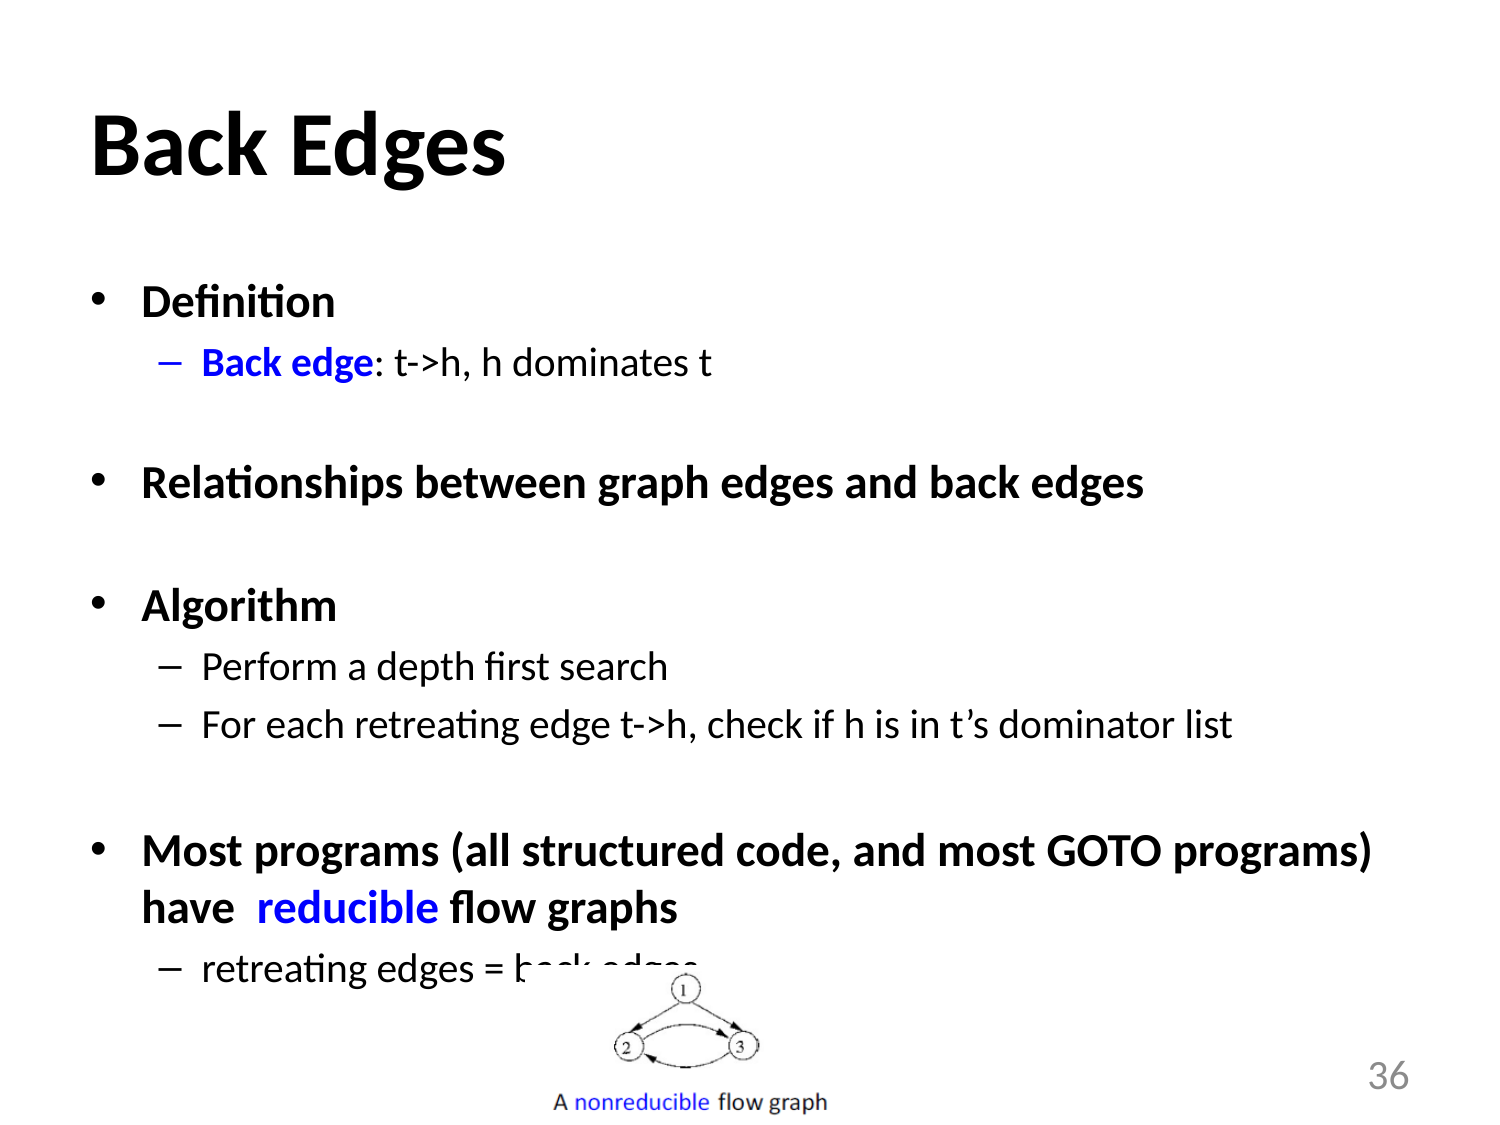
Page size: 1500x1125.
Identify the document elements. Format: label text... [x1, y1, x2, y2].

title Back Edges [75, 45, 1425, 233]
picture [524, 965, 886, 1121]
slide_number 36 [1074, 1042, 1425, 1103]
list Definition Back edge: t->h, h dominates t Relationships between graph edges and back edges Algorithm Perform a depth first search For each retreating edge t->h, check if h is in t’s dominator list Most programs (all structured code, and most GOTO programs) have reducible flow graphs retreating edges = back edges [75, 262, 1425, 1005]
